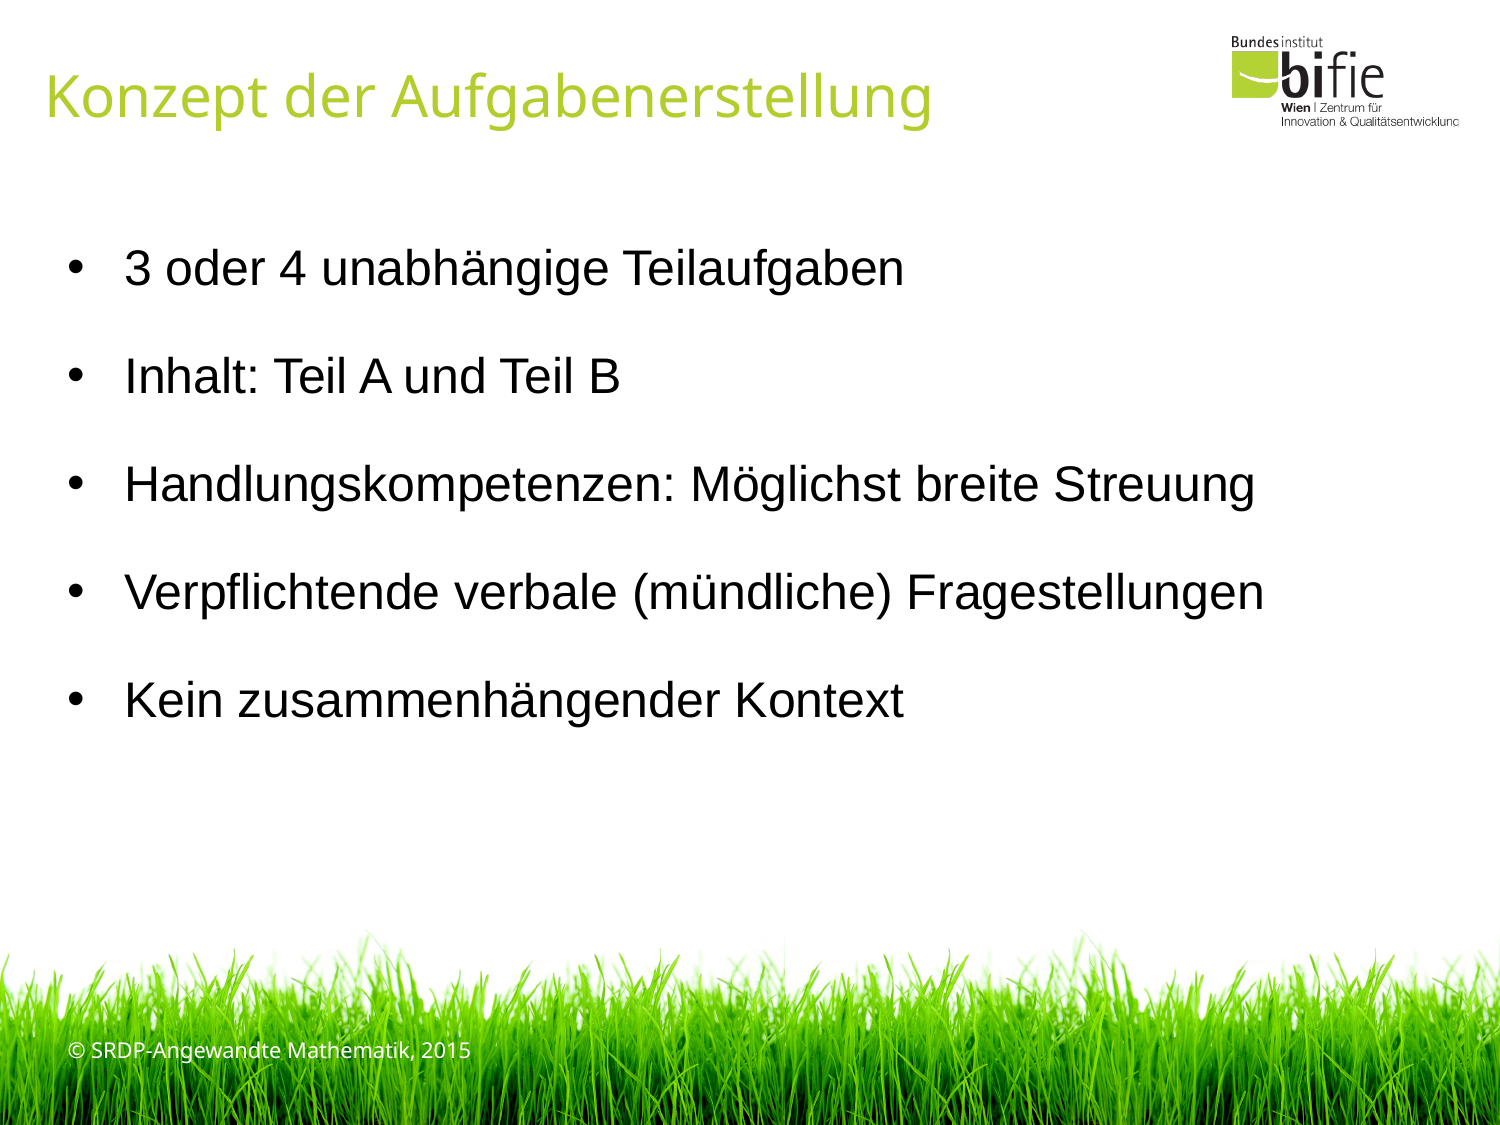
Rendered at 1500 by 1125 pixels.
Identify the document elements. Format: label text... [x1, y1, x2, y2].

title Konzept der Aufgabenerstellung [29, 11, 1424, 177]
picture [0, 921, 1500, 1125]
list 3 oder 4 unabhängige Teilaufgaben Inhalt: Teil A und Teil B Handlungskompetenzen: Möglichst breite Streuung Verpflichtende verbale (mündliche) Fragestellungen Kein zusammenhängender Kontext [52, 234, 1448, 891]
